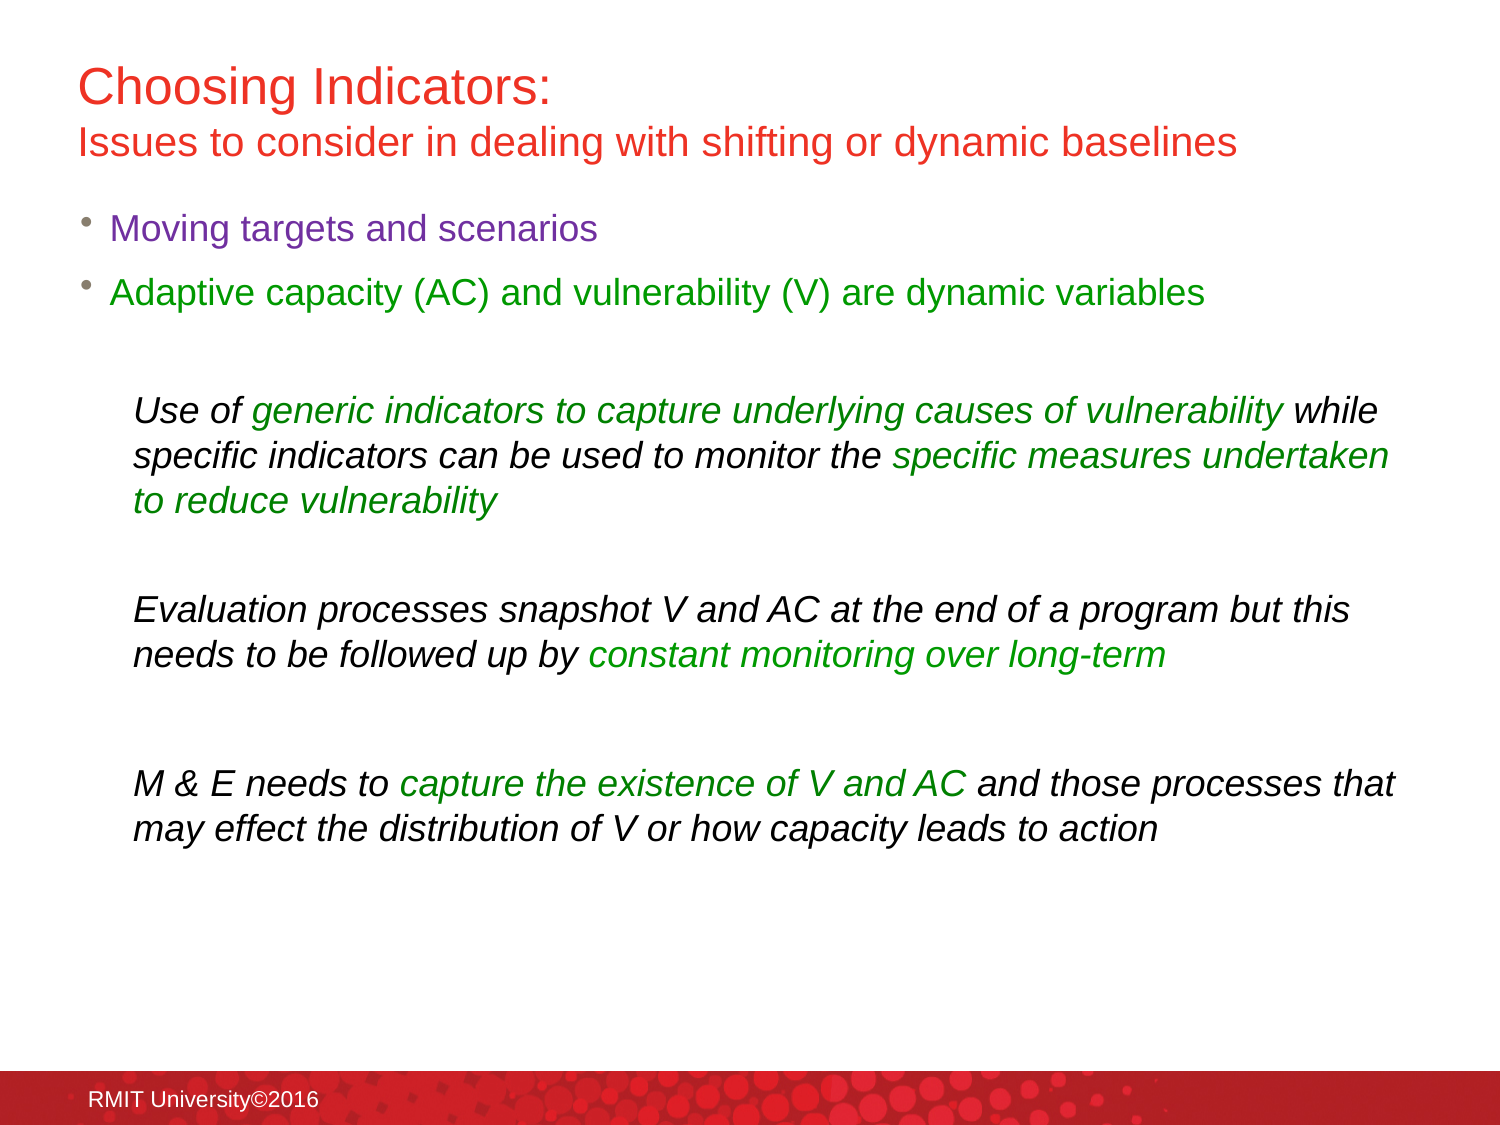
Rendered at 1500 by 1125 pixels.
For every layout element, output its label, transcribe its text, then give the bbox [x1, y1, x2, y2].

picture [0, 1071, 1500, 1125]
list Moving targets and scenarios Adaptive capacity (AC) and vulnerability (V) are dynamic variables Use of generic indicators to capture underlying causes of vulnerability while specific indicators can be used to monitor the specific measures undertaken to reduce vulnerability Evaluation processes snapshot V and AC at the end of a program but this needs to be followed up by constant monitoring over long-term M & E needs to capture the existence of V and AC and those processes that may effect the distribution of V or how capacity leads to action [64, 196, 1415, 1036]
title Choosing Indicators: Issues to consider in dealing with shifting or dynamic baselines [62, 45, 1413, 197]
slide_number RMIT University©2016 [72, 1077, 423, 1113]
